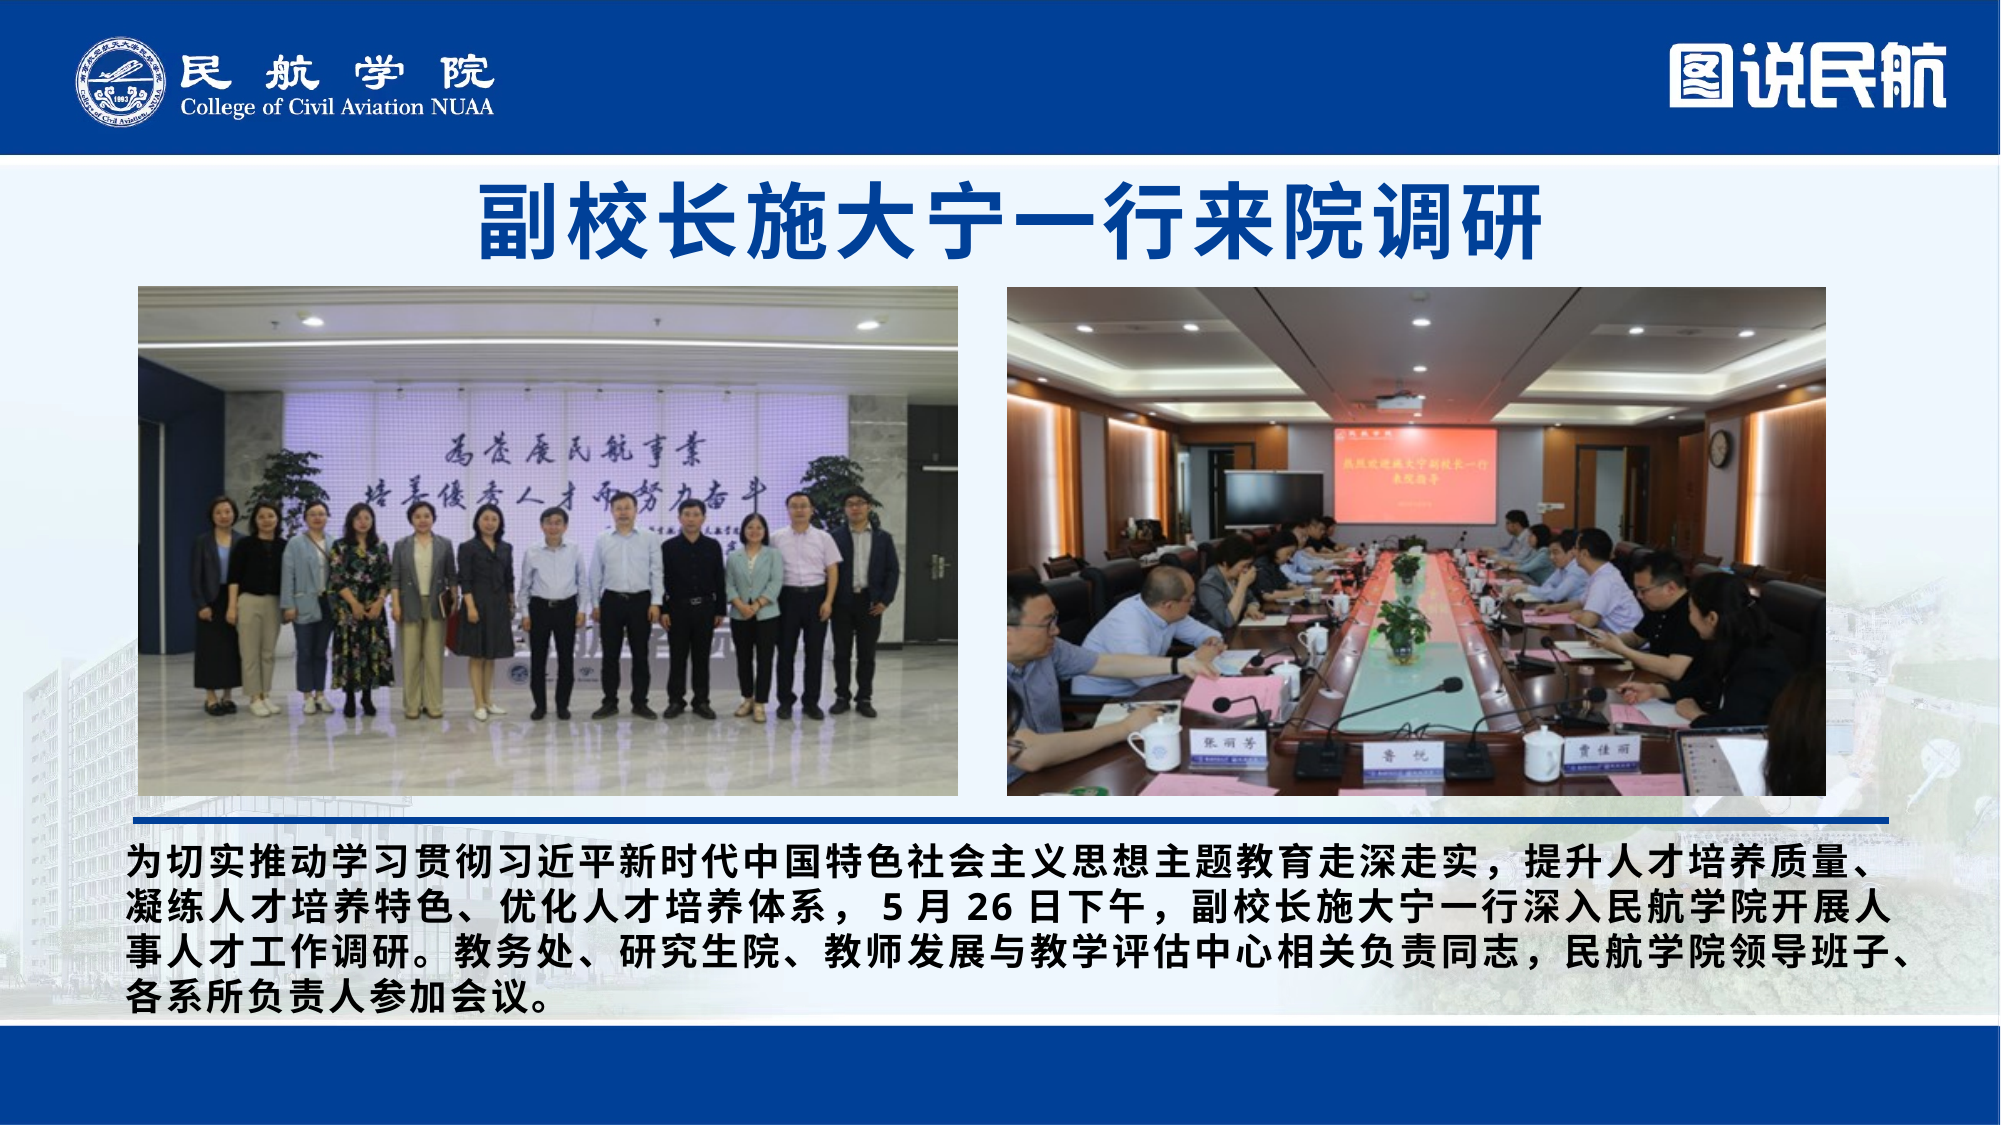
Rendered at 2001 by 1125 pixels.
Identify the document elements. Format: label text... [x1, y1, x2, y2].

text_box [138, 286, 1826, 796]
title 副校长施大宁一行来院调研 [111, 133, 1911, 305]
picture [0, 0, 2001, 1125]
list 为切实推动学习贯彻习近平新时代中国特色社会主义思想主题教育走深走实，提升人才培养质量、凝练人才培养特色、优化人才培养体系，5月26日下午，副校长施大宁一行深入民航学院开展人事人才工作调研。教务处、研究生院、教师发展与教学评估中心相关负责同志，民航学院领导班子、各系所负责人参加会议。 [111, 829, 1911, 1097]
